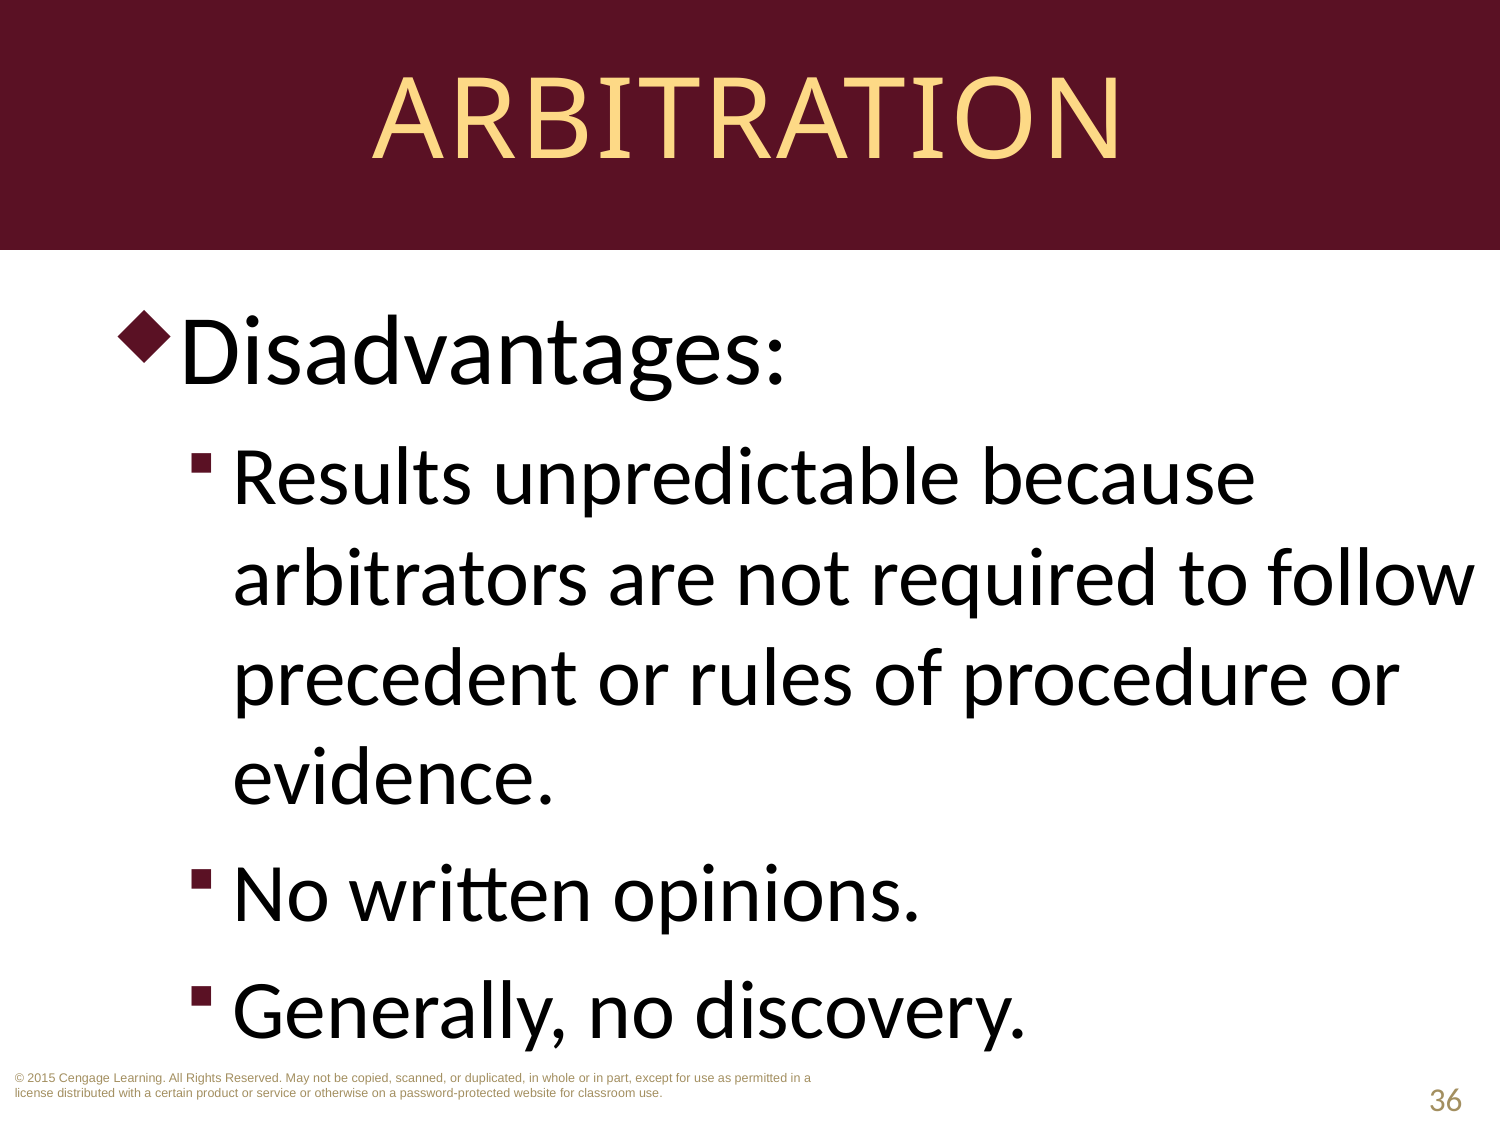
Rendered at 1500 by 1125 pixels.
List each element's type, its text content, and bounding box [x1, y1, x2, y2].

text_box 36 [1337, 1065, 1463, 1125]
title Arbitration [0, 0, 1500, 250]
list Disadvantages: Results unpredictable because arbitrators are not required to follow precedent or rules of procedure or evidence. No written opinions. Generally, no discovery. [74, 277, 1500, 1051]
